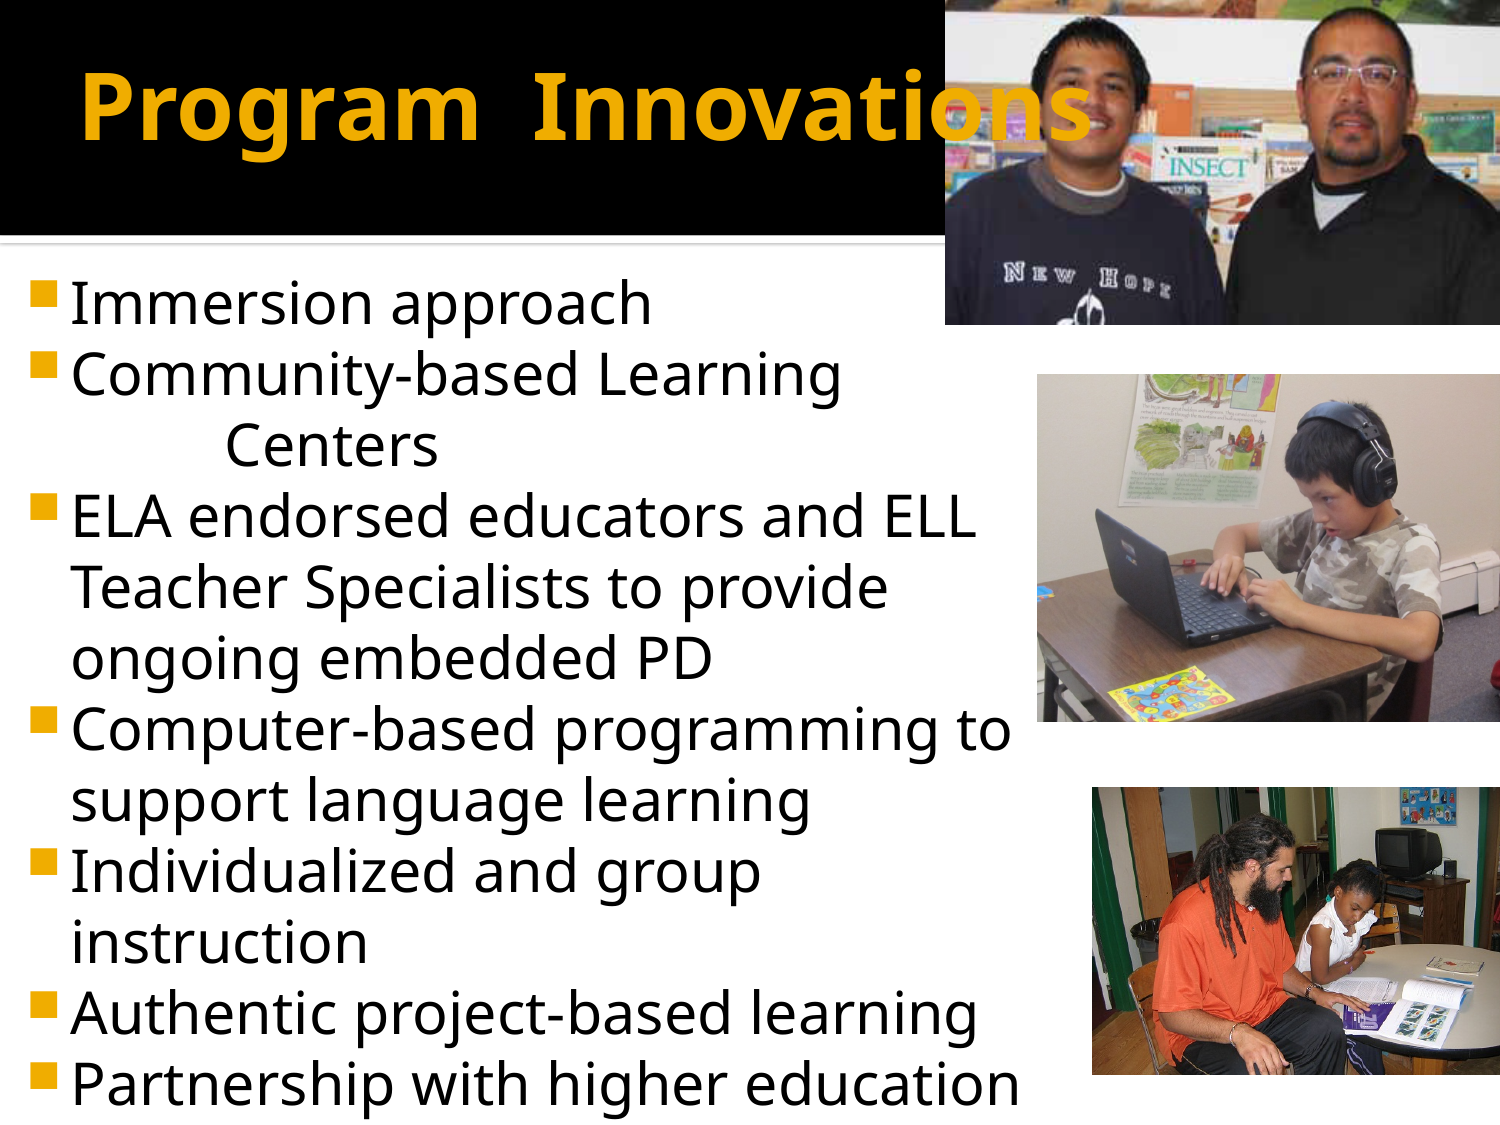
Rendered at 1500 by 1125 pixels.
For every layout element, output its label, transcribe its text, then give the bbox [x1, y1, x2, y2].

picture [1037, 374, 1500, 722]
picture [1092, 787, 1500, 1075]
picture [945, 0, 1500, 325]
list Immersion approach Community-based Learning Centers ELA endorsed educators and ELL Teacher Specialists to provide ongoing embedded PD Computer-based programming to support language learning Individualized and group instruction Authentic project-based learning Partnership with higher education [0, 249, 1063, 1125]
title Program Innovations [62, 0, 943, 206]
